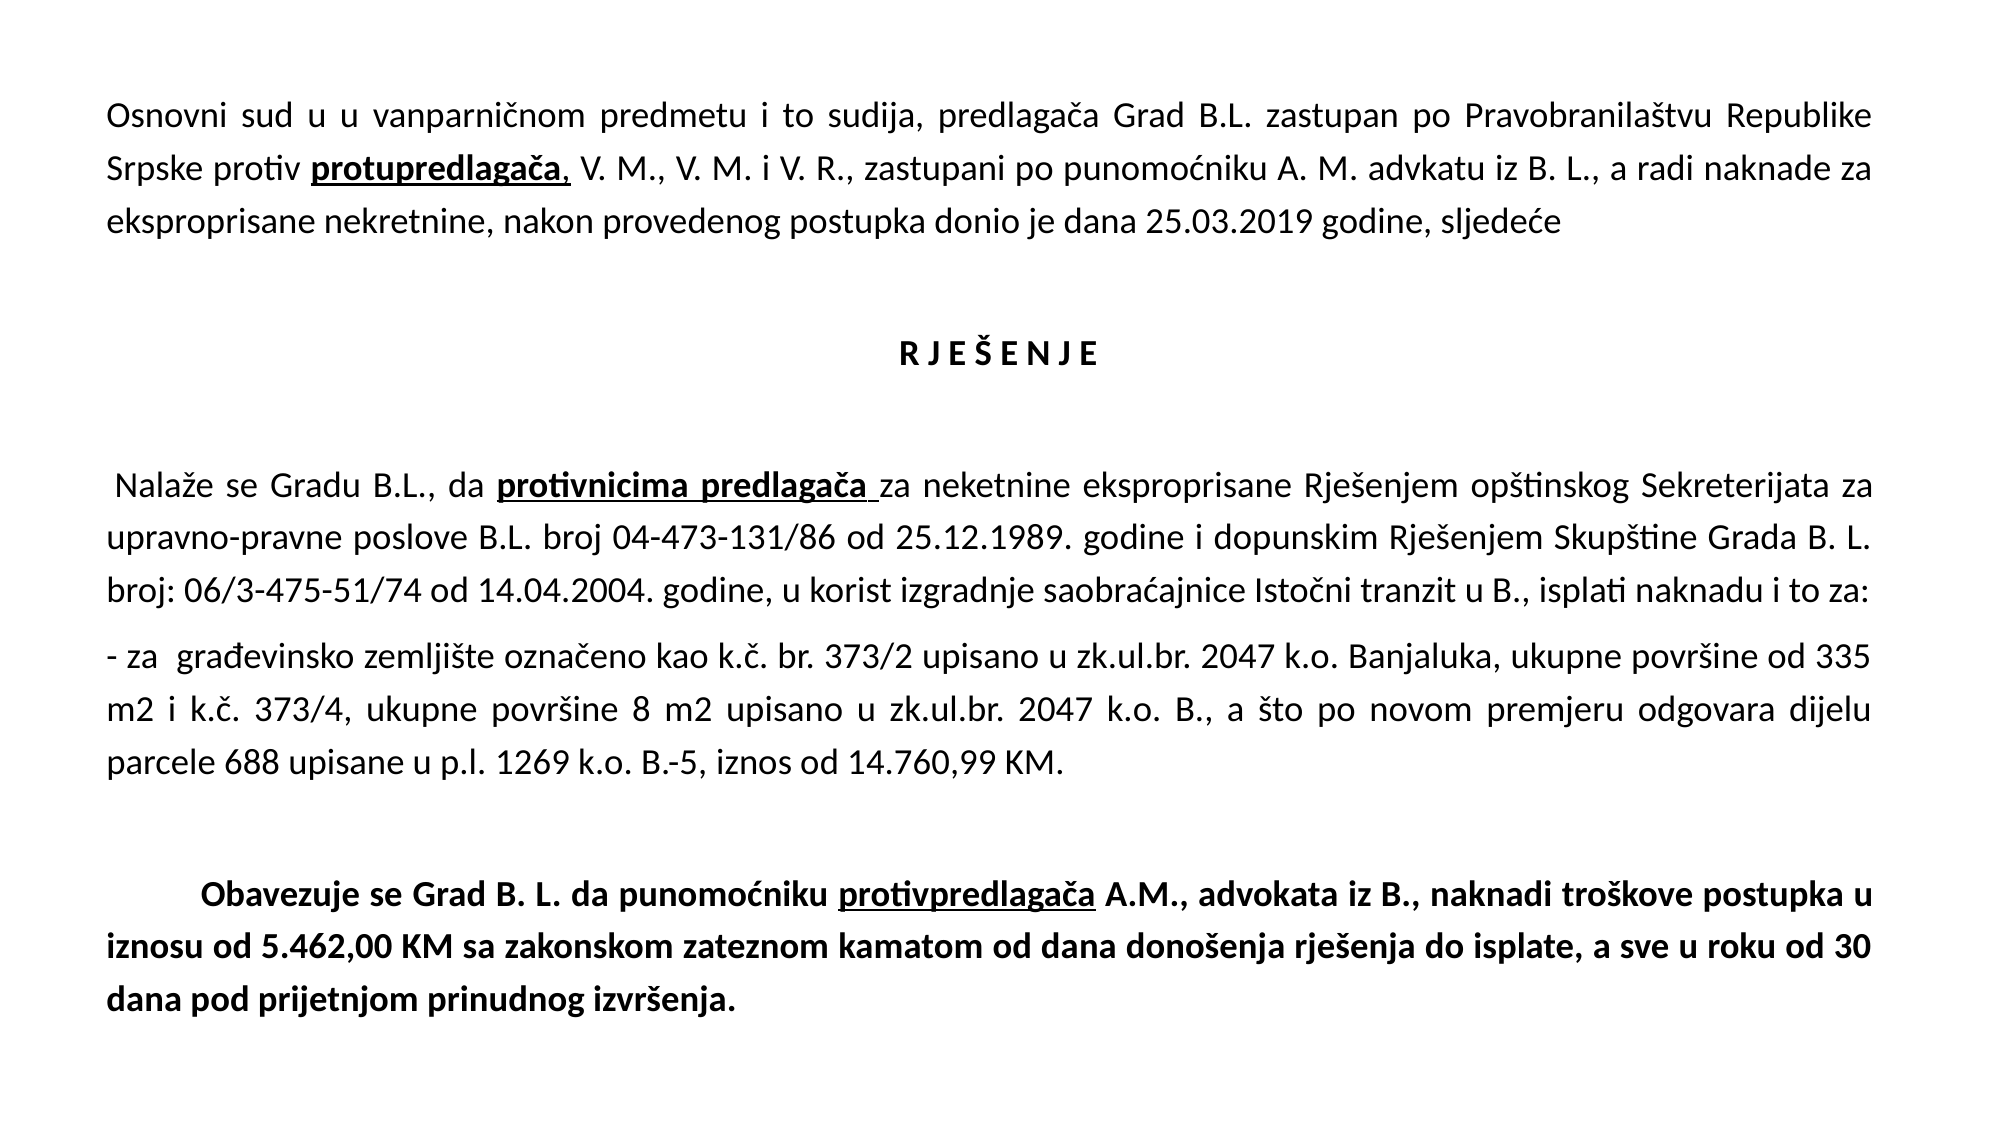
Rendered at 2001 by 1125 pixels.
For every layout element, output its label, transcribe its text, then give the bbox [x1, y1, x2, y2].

list Osnovni sud u u vanparničnom predmetu i to sudija, predlagača Grad B.L. zastupan po Pravobranilaštvu Republike Srpske protiv protupredlagača, V. M., V. M. i V. R., zastupani po punomoćniku A. M. advkatu iz B. L., a radi naknade za eksproprisane nekretnine, nakon provedenog postupka donio je dana 25.03.2019 godine, sljedeće R J E Š E N J E Nalaže se Gradu B.L., da protivnicima predlagača za neketnine eksproprisane Rješenjem opštinskog Sekreterijata za upravno-pravne poslove B.L. broj 04-473-131/86 od 25.12.1989. godine i dopunskim Rješenjem Skupštine Grada B. L. broj: 06/3-475-51/74 od 14.04.2004. godine, u korist izgradnje saobraćajnice Istočni tranzit u B., isplati naknadu i to za: - za građevinsko zemljište označeno kao k.č. br. 373/2 upisano u zk.ul.br. 2047 k.o. Banjaluka, ukupne površine od 335 m2 i k.č. 373/4, ukupne površine 8 m2 upisano u zk.ul.br. 2047 k.o. B., a što po novom premjeru odgovara dijelu parcele 688 upisane u p.l. 1269 k.o. B.-5, iznos od 14.760,99 KM. Obavezuje se Grad B. L. da punomoćniku protivpredlagača A.M., advokata iz B., naknadi troškove postupka u iznosu od 5.462,00 KM sa zakonskom zateznom kamatom od dana donošenja rješenja do isplate, a sve u roku od 30 dana pod prijetnjom prinudnog izvršenja. [91, 75, 1889, 1046]
